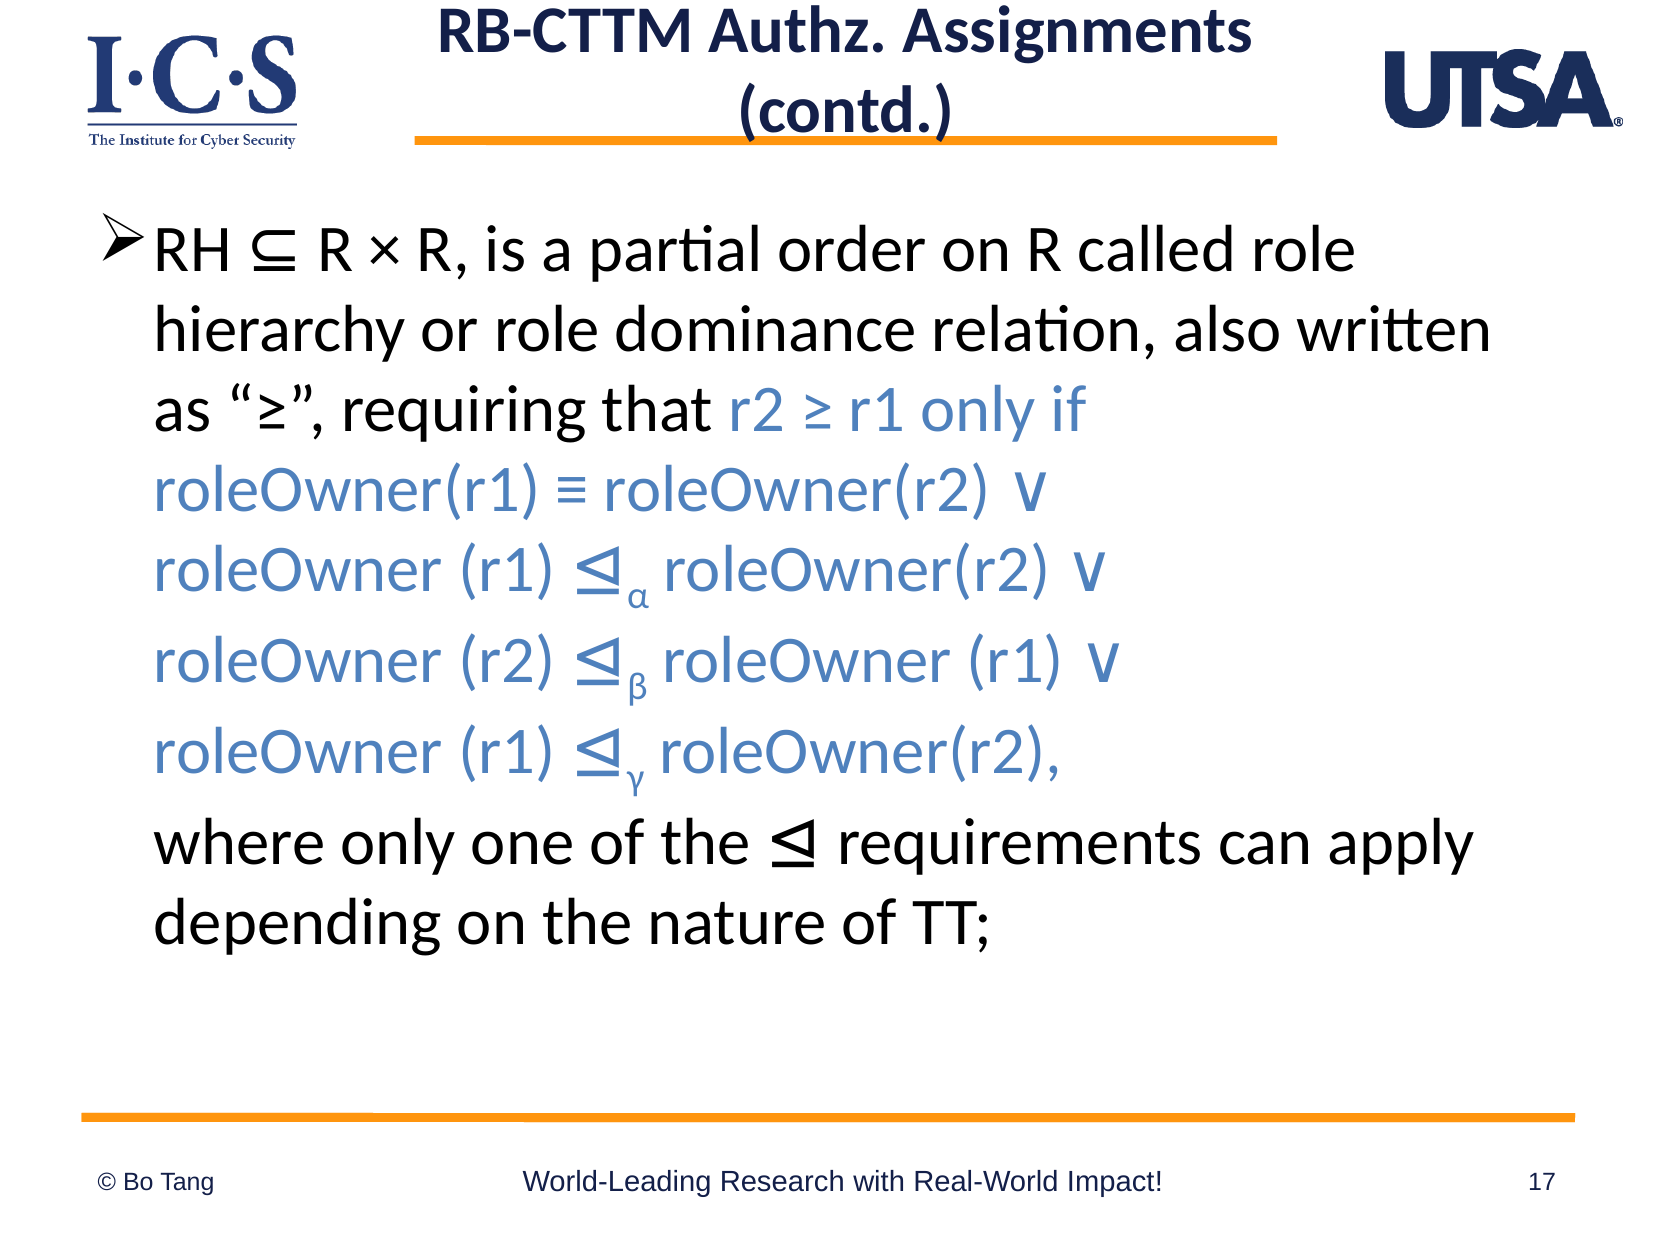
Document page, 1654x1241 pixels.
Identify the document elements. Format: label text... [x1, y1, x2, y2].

slide_number 17 [1215, 1147, 1572, 1214]
footer World-Leading Research with Real-World Impact! [501, 1147, 1186, 1214]
title RB-CTTM Authz. Assignments (contd.) [377, 9, 1315, 123]
picture [84, 17, 299, 151]
list RH ⊆ R × R, is a partial order on R called role hierarchy or role dominance relation, also written as “≥”, requiring that r2 ≥ r1 only if roleOwner(r1) ≡ roleOwner(r2) ∨ roleOwner (r1) ⊴α roleOwner(r2) ∨ roleOwner (r2) ⊴β roleOwner (r1) ∨ roleOwner (r1) ⊴γ roleOwner(r2), where only one of the ⊴ requirements can apply depending on the nature of TT; [82, 197, 1572, 1071]
picture [1385, 49, 1623, 128]
slide_number © Bo Tang [82, 1147, 469, 1214]
